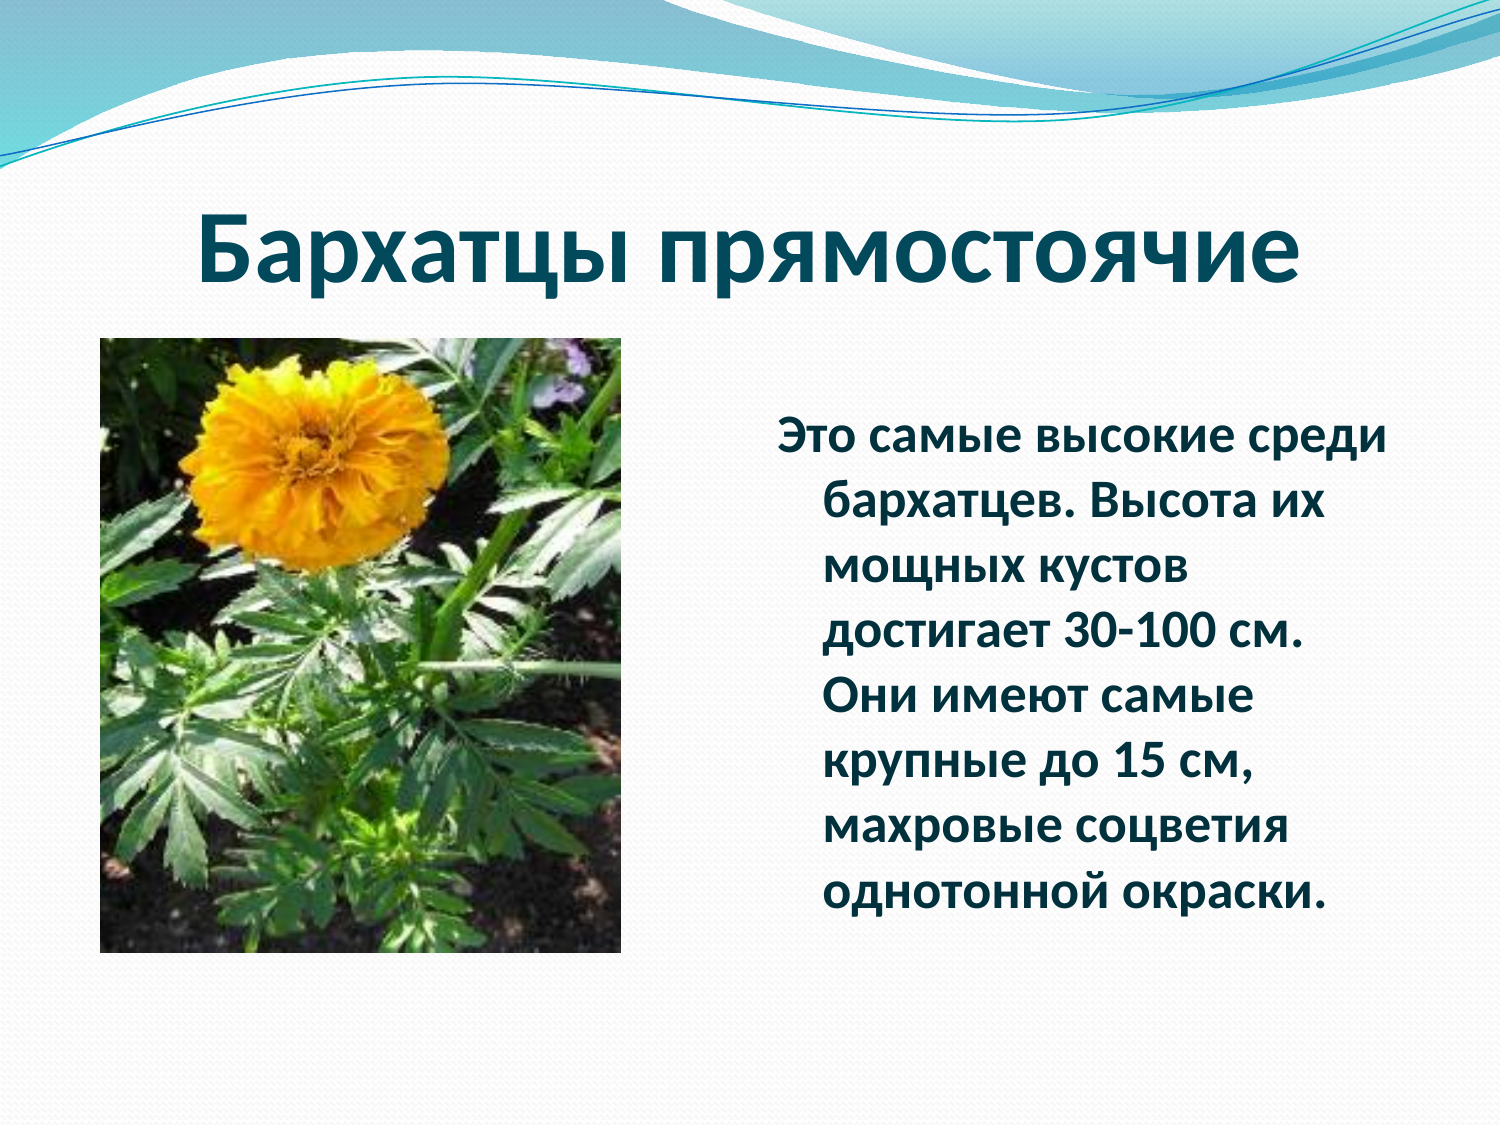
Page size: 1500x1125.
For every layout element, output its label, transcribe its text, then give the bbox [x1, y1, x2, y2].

title Бархатцы прямостоячие [75, 115, 1425, 303]
list Это самые высокие среди бархатцев. Высота их мощных кустов достигает 30-100 см. Они имеют самые крупные до 15 см, махровые соцветия однотонной окраски. [762, 314, 1425, 1043]
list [100, 337, 621, 953]
